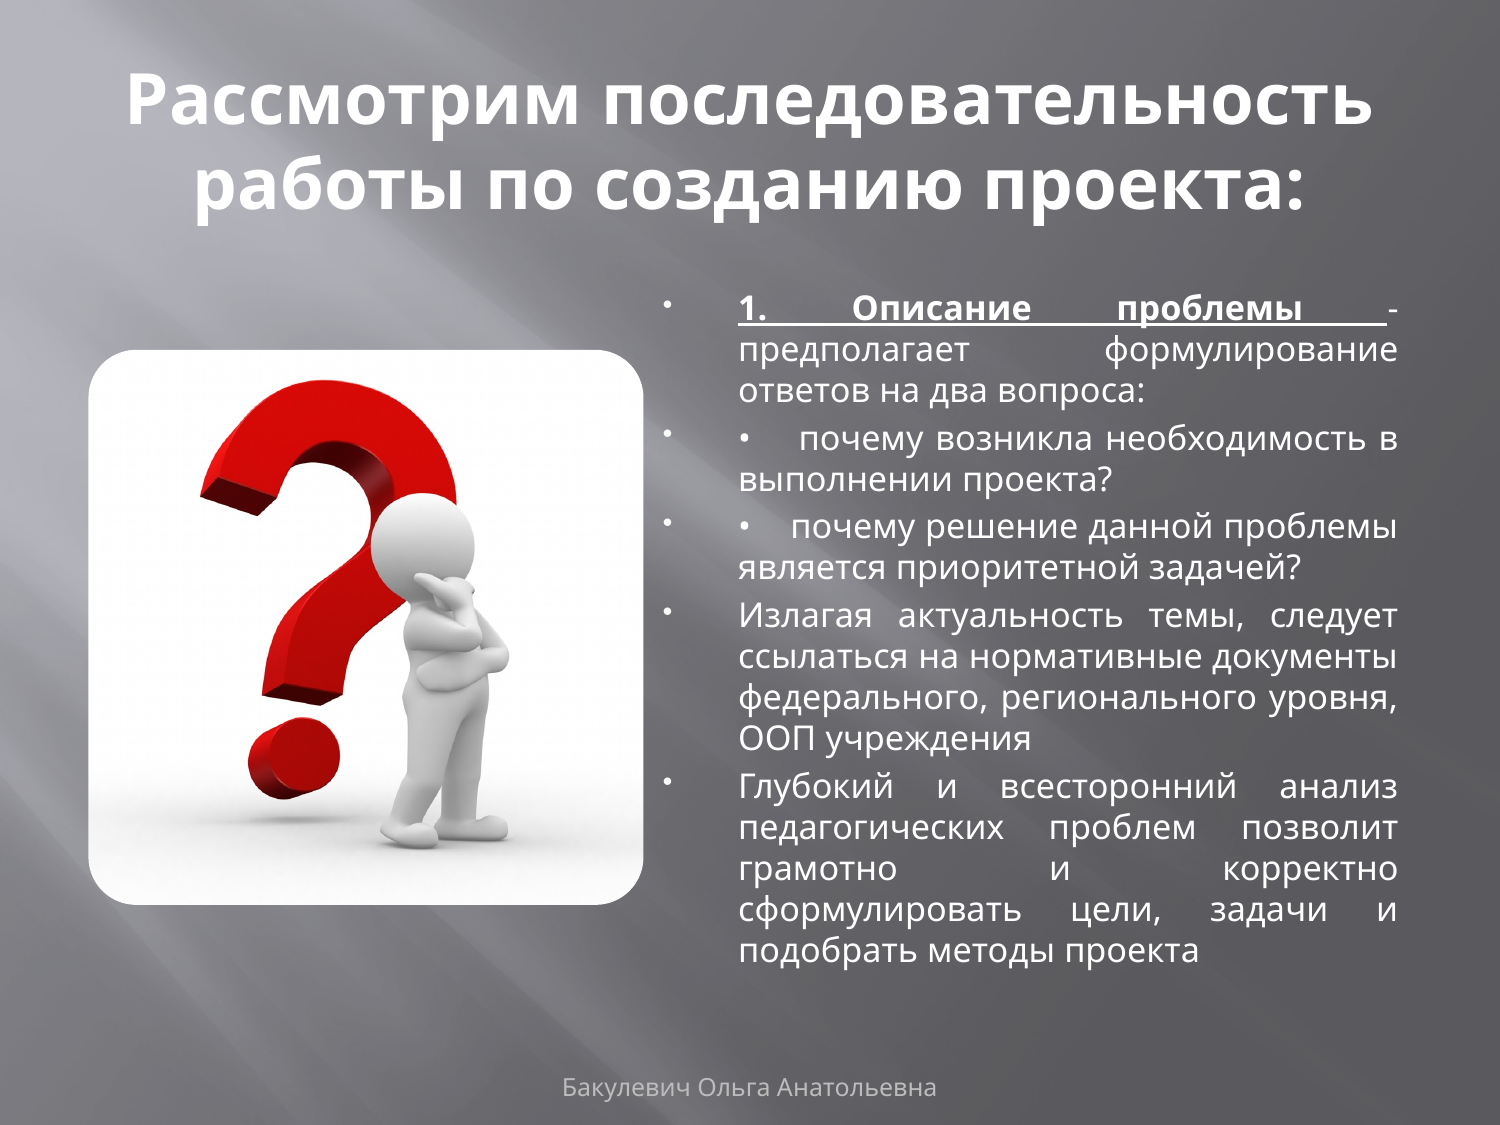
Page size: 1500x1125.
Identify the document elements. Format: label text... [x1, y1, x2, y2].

footer Бакулевич Ольга Анатольевна [512, 1052, 988, 1113]
title Рассмотрим последовательность работы по созданию проекта: [75, 45, 1425, 233]
picture [88, 349, 644, 906]
list 1. Описание проблемы - предполагает формулирование ответов на два вопроса: • почему возникла необходимость в выполнении проекта? • почему решение данной проблемы является приоритетной задачей? Излагая актуальность темы, следует ссылаться на нормативные документы федерального, регионального уровня, ООП учреждения Глубокий и всесторонний анализ педагогических проблем позволит грамотно и корректно сформулировать цели, задачи и подобрать методы проекта [643, 278, 1414, 1035]
